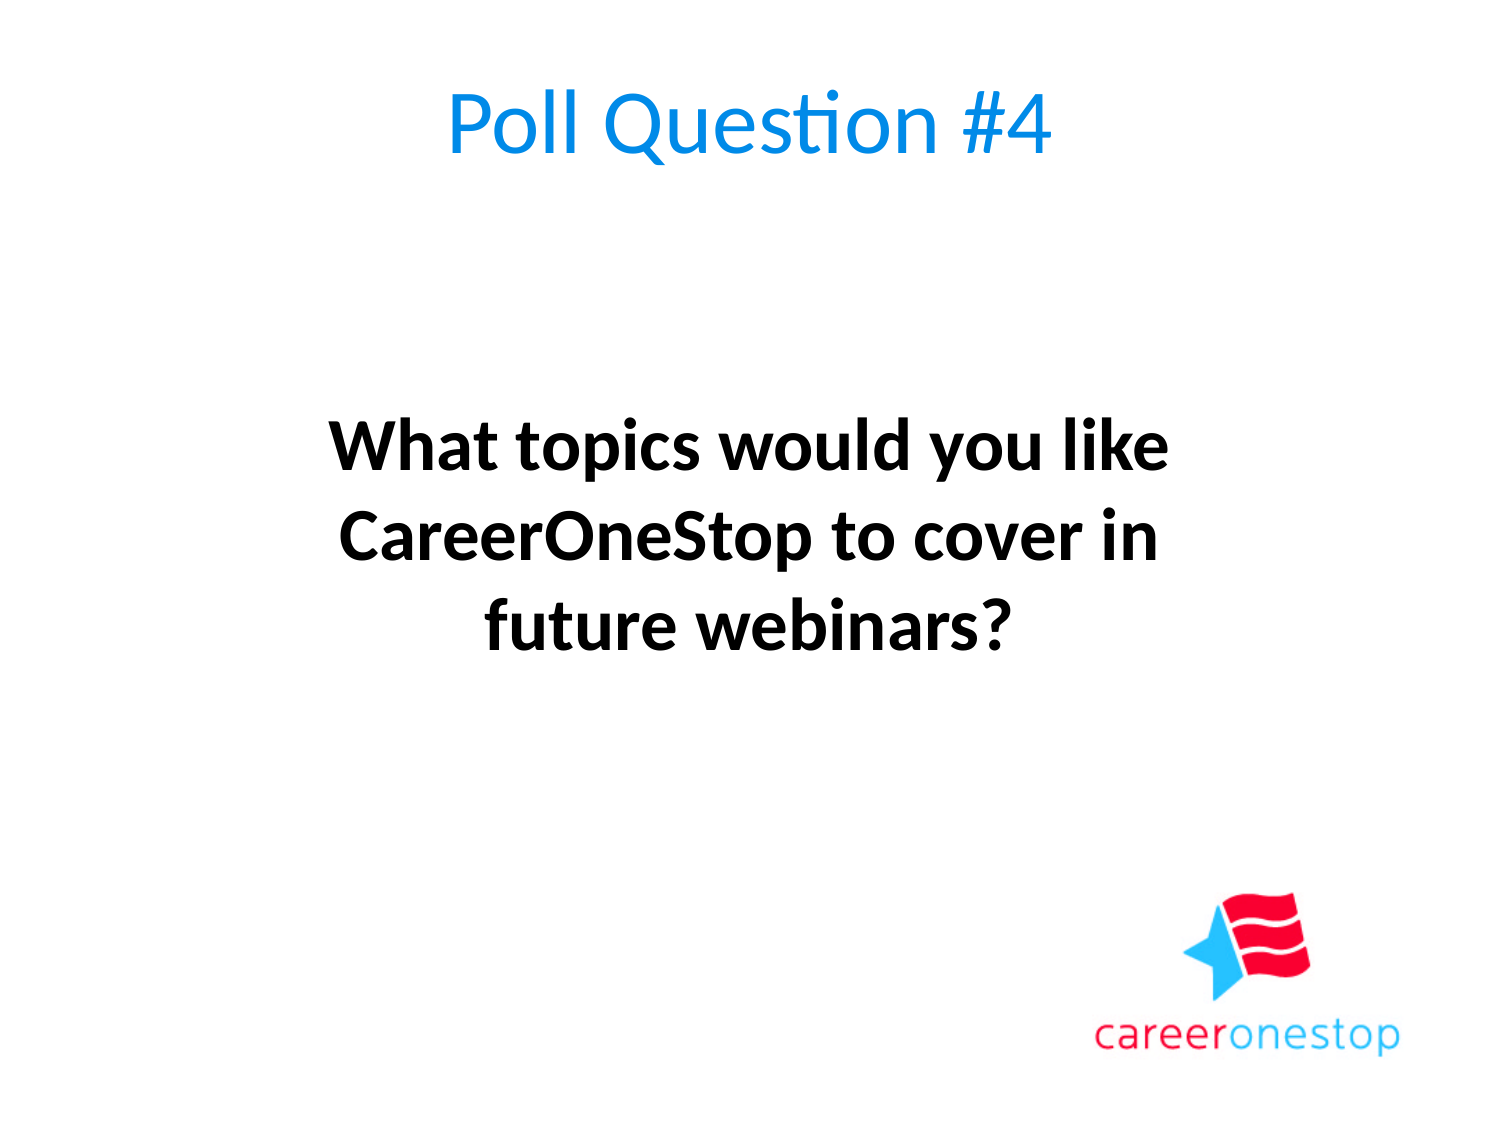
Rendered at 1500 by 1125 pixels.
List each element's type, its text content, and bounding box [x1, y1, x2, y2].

list What topics would you like CareerOneStop to cover in future webinars? [74, 387, 1426, 1080]
title Poll Question #4 [74, 45, 1426, 188]
